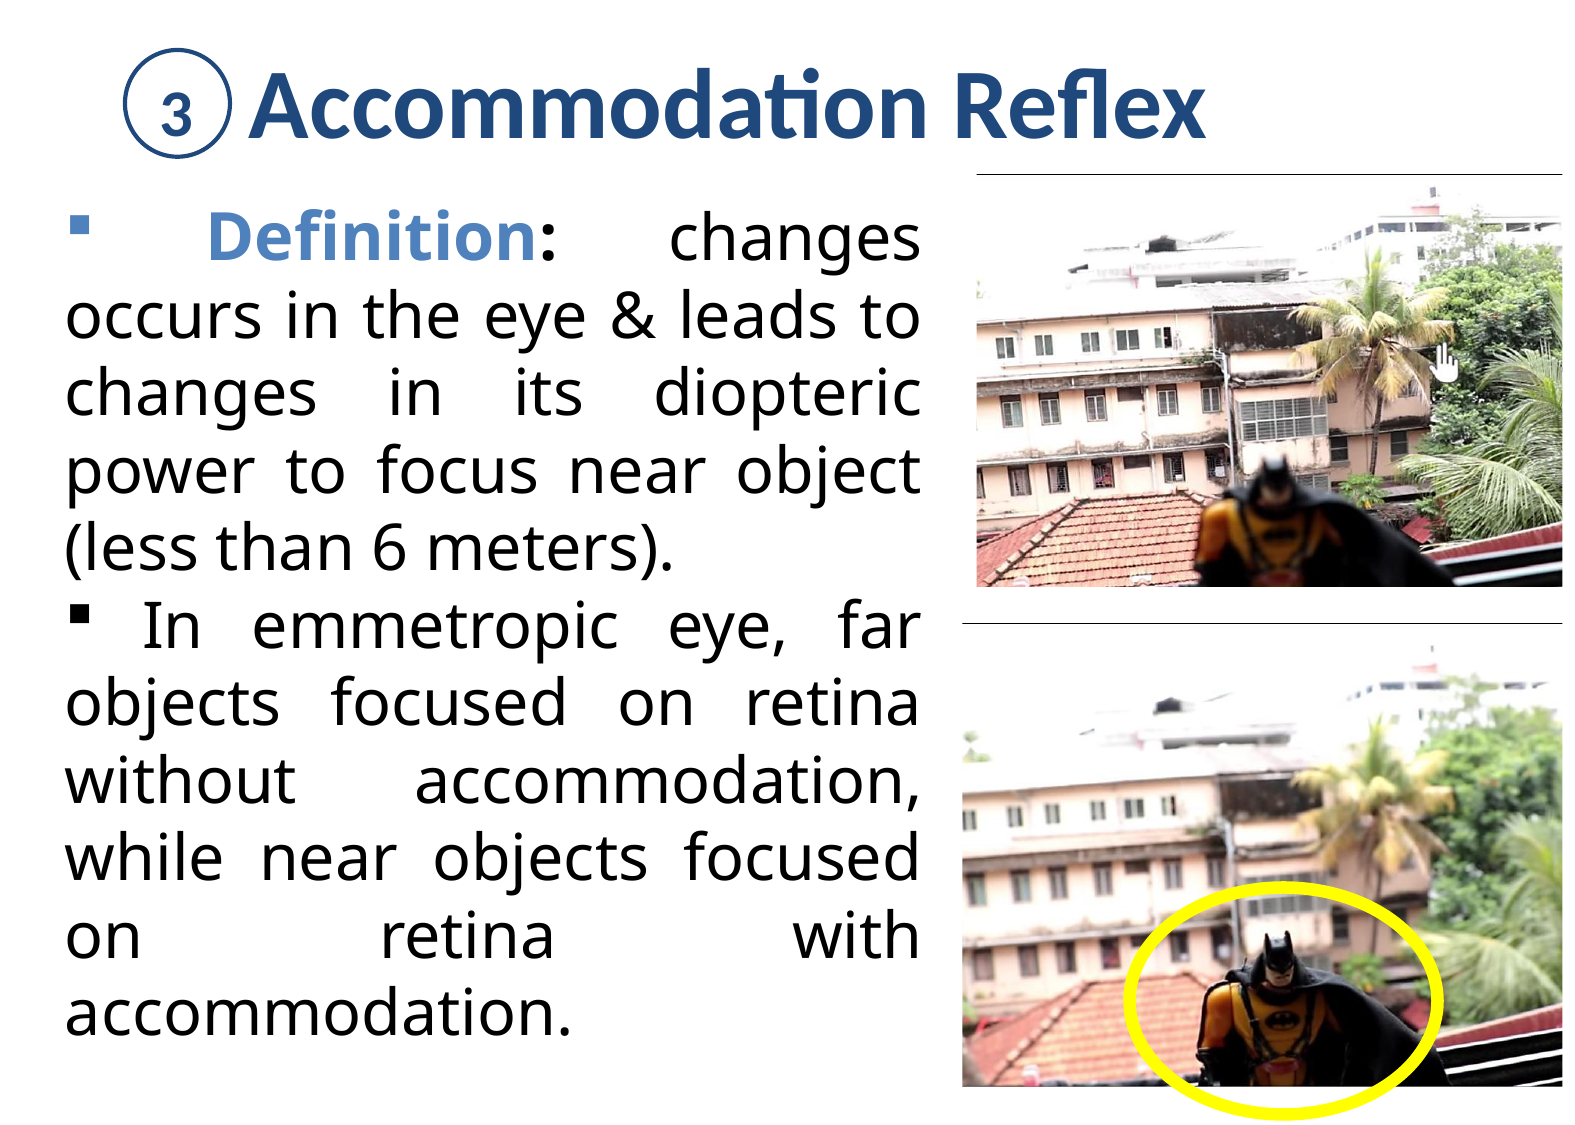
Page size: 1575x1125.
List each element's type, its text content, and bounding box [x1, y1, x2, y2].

text_box [1194, 1096, 1373, 1117]
picture [976, 174, 1563, 587]
text_box [224, 74, 233, 133]
text_box 3 [144, 62, 224, 158]
text_box Accommodation Reflex [233, 31, 1223, 167]
text_box Definition: changes occurs in the eye & leads to changes in its diopteric power to focus near object (less than 6 meters). In emmetropic eye, far objects focused on retina without accommodation, while near objects focused on retina with accommodation. [49, 186, 938, 1056]
picture [962, 623, 1563, 1087]
text_box [122, 47, 214, 148]
